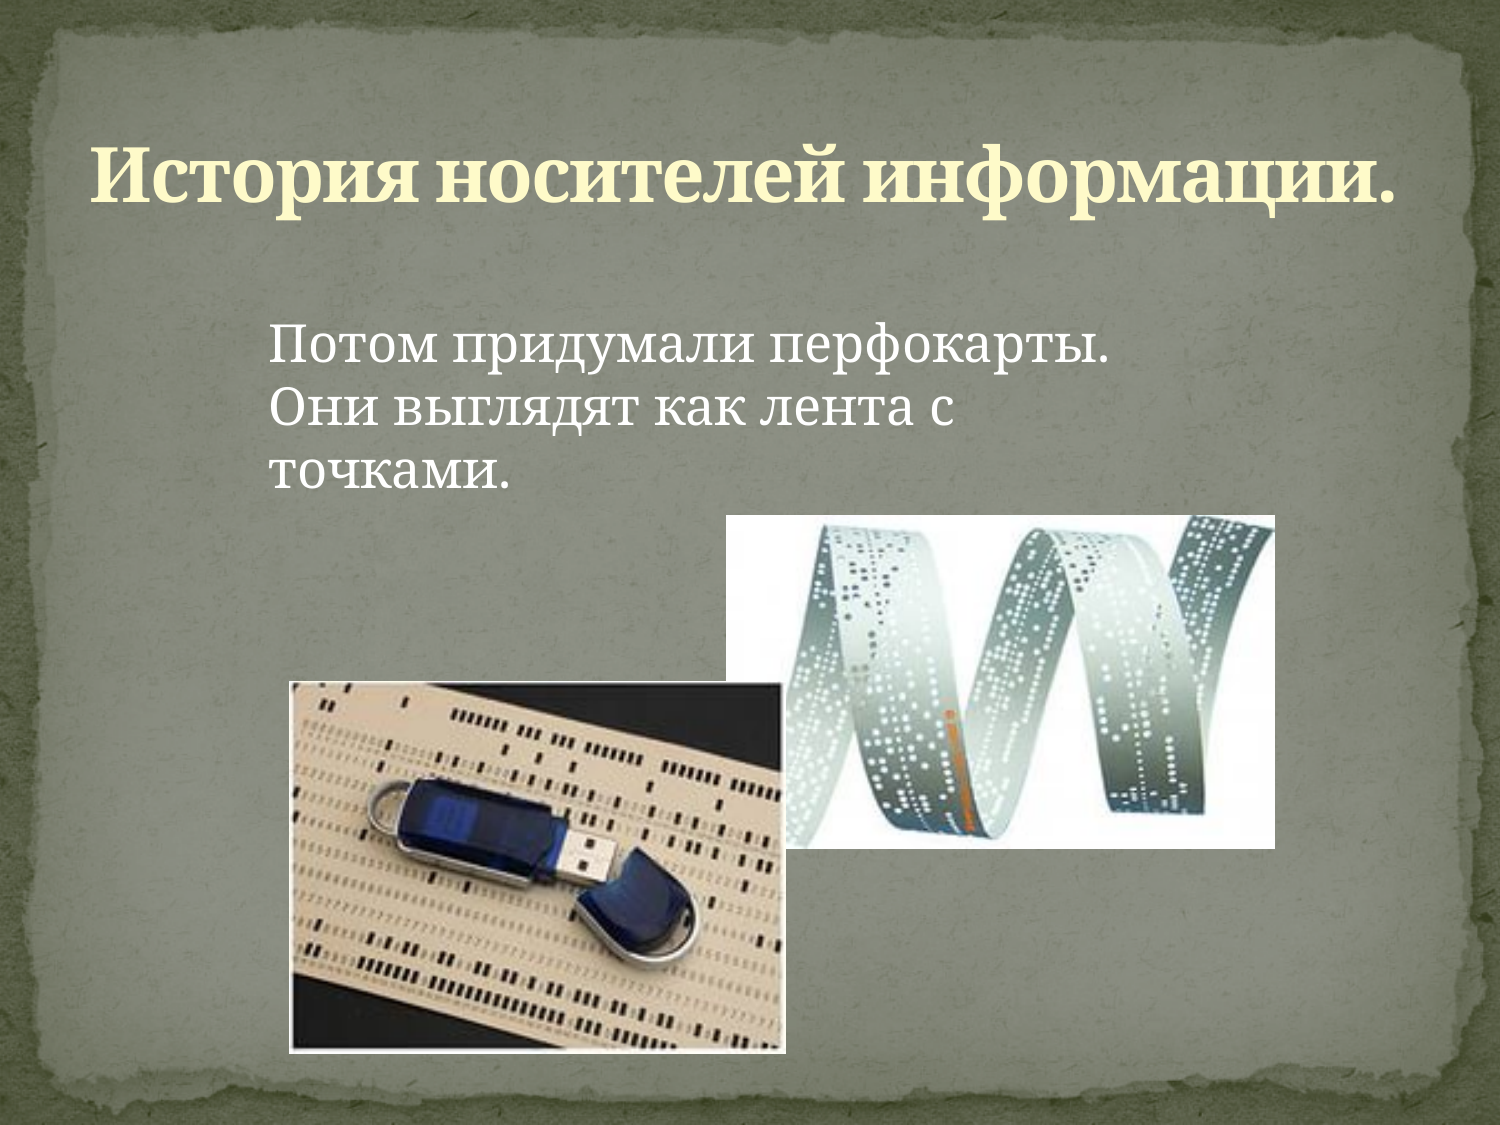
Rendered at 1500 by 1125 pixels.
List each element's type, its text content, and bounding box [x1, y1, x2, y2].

picture [289, 515, 1275, 1054]
title История носителей информации. [74, 24, 1425, 225]
list Потом придумали перфокарты. Они выглядят как лента с точками. [253, 302, 1176, 509]
